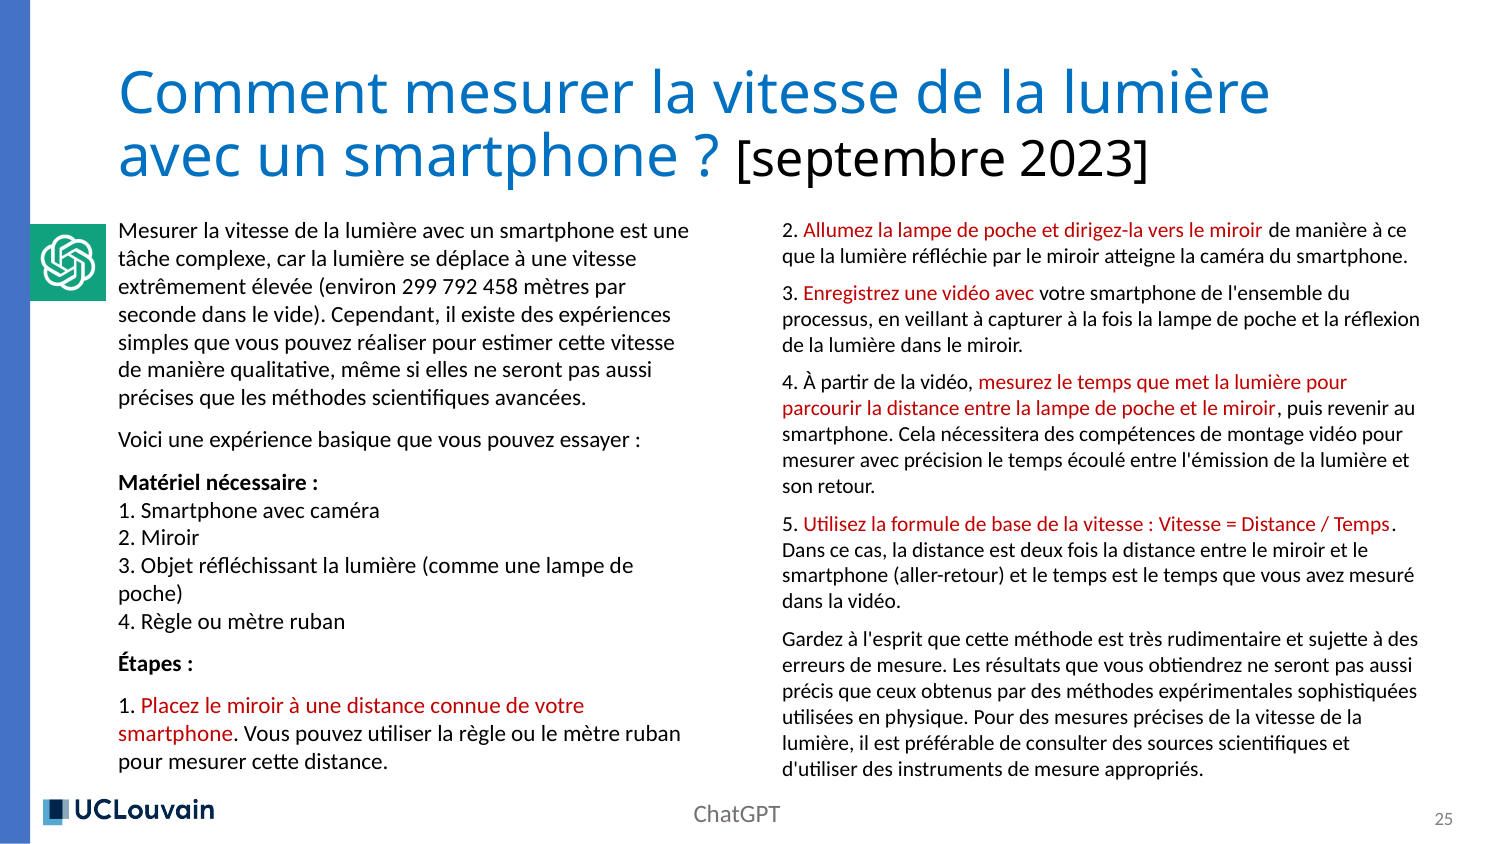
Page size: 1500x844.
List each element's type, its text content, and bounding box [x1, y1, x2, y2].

picture [29, 224, 106, 301]
text_box 2. Allumez la lampe de poche et dirigez-la vers le miroir de manière à ce que la lumière réfléchie par le miroir atteigne la caméra du smartphone. 3. Enregistrez une vidéo avec votre smartphone de l'ensemble du processus, en veillant à capturer à la fois la lampe de poche et la réflexion de la lumière dans le miroir. 4. À partir de la vidéo, mesurez le temps que met la lumière pour parcourir la distance entre la lampe de poche et le miroir, puis revenir au smartphone. Cela nécessitera des compétences de montage vidéo pour mesurer avec précision le temps écoulé entre l'émission de la lumière et son retour. 5. Utilisez la formule de base de la vitesse : Vitesse = Distance / Temps. Dans ce cas, la distance est deux fois la distance entre le miroir et le smartphone (aller-retour) et le temps est le temps que vous avez mesuré dans la vidéo. Gardez à l'esprit que cette méthode est très rudimentaire et sujette à des erreurs de mesure. Les résultats que vous obtiendrez ne seront pas aussi précis que ceux obtenus par des méthodes expérimentales sophistiquées utilisées en physique. Pour des mesures précises de la vitesse de la lumière, il est préférable de consulter des sources scientifiques et d'utiliser des instruments de mesure appropriés. [767, 207, 1440, 799]
list Mesurer la vitesse de la lumière avec un smartphone est une tâche complexe, car la lumière se déplace à une vitesse extrêmement élevée (environ 299 792 458 mètres par seconde dans le vide). Cependant, il existe des expériences simples que vous pouvez réaliser pour estimer cette vitesse de manière qualitative, même si elles ne seront pas aussi précises que les méthodes scientifiques avancées. Voici une expérience basique que vous pouvez essayer : Matériel nécessaire : 1. Smartphone avec caméra 2. Miroir 3. Objet réfléchissant la lumière (comme une lampe de poche) 4. Règle ou mètre ruban Étapes : 1. Placez le miroir à une distance connue de votre smartphone. Vous pouvez utiliser la règle ou le mètre ruban pour mesurer cette distance. [103, 207, 718, 785]
picture [30, 786, 227, 832]
title Comment mesurer la vitesse de la lumière avec un smartphone ? [septembre 2023] [103, 44, 1397, 208]
